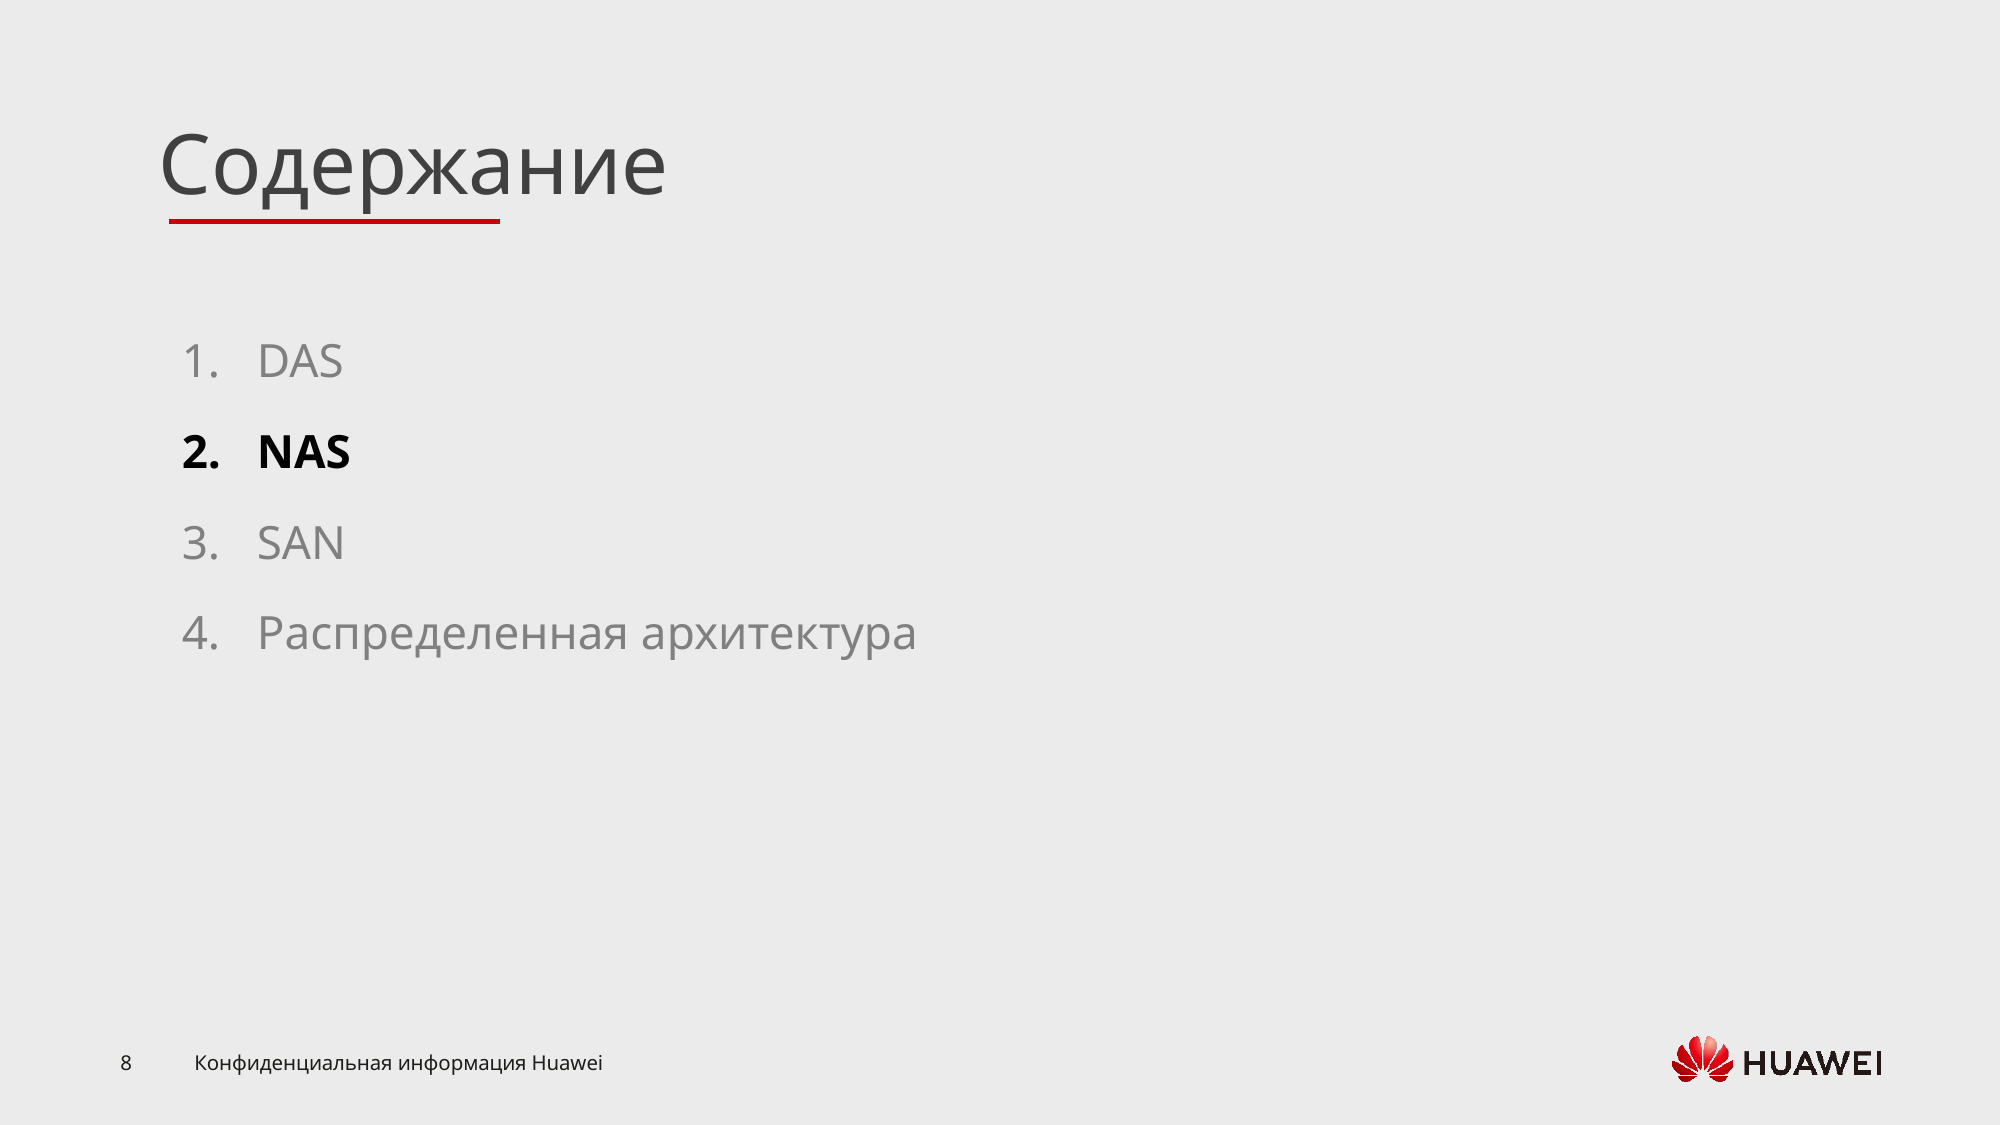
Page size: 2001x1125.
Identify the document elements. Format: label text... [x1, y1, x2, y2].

list DAS NAS SAN Распределенная архитектура [167, 302, 1833, 970]
picture [1672, 1036, 1881, 1082]
